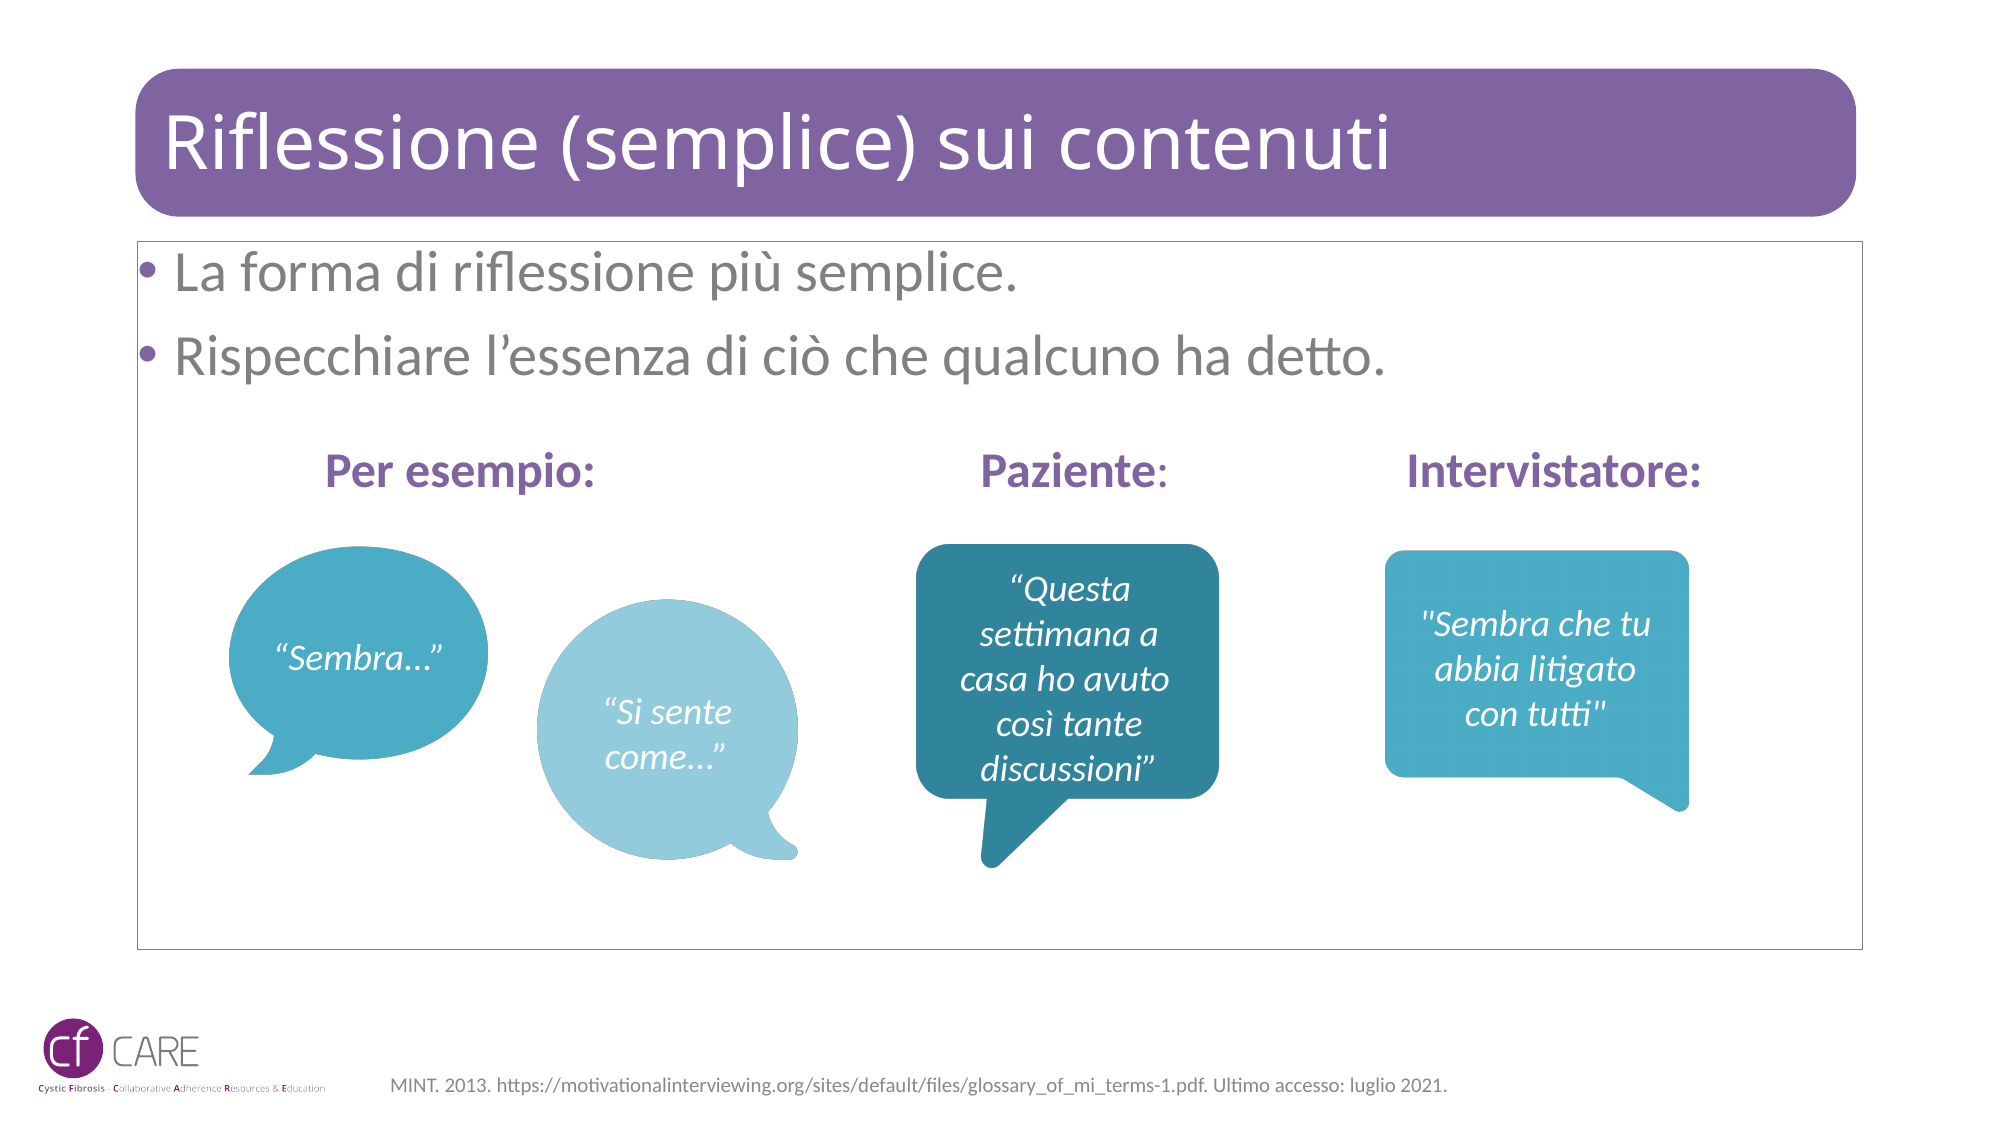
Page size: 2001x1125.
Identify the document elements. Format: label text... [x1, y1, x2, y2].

text_box Per esempio: [310, 430, 612, 505]
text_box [537, 599, 798, 860]
text_box Intervistatore: [1391, 430, 1718, 505]
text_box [916, 544, 1219, 868]
list La forma di riflessione più semplice. Rispecchiare l’essenza di ciò che qualcuno ha detto. [137, 241, 1863, 950]
picture [33, 1013, 332, 1100]
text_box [1385, 529, 1689, 833]
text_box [229, 531, 488, 790]
text_box Paziente: [965, 430, 1186, 505]
list MINT. 2013. https://motivationalinterviewing.org/sites/default/files/glossary_of_mi_terms-1.pdf. Ultimo accesso: luglio 2021. [390, 968, 1863, 1097]
title Riflessione (semplice) sui contenuti [162, 93, 1840, 203]
